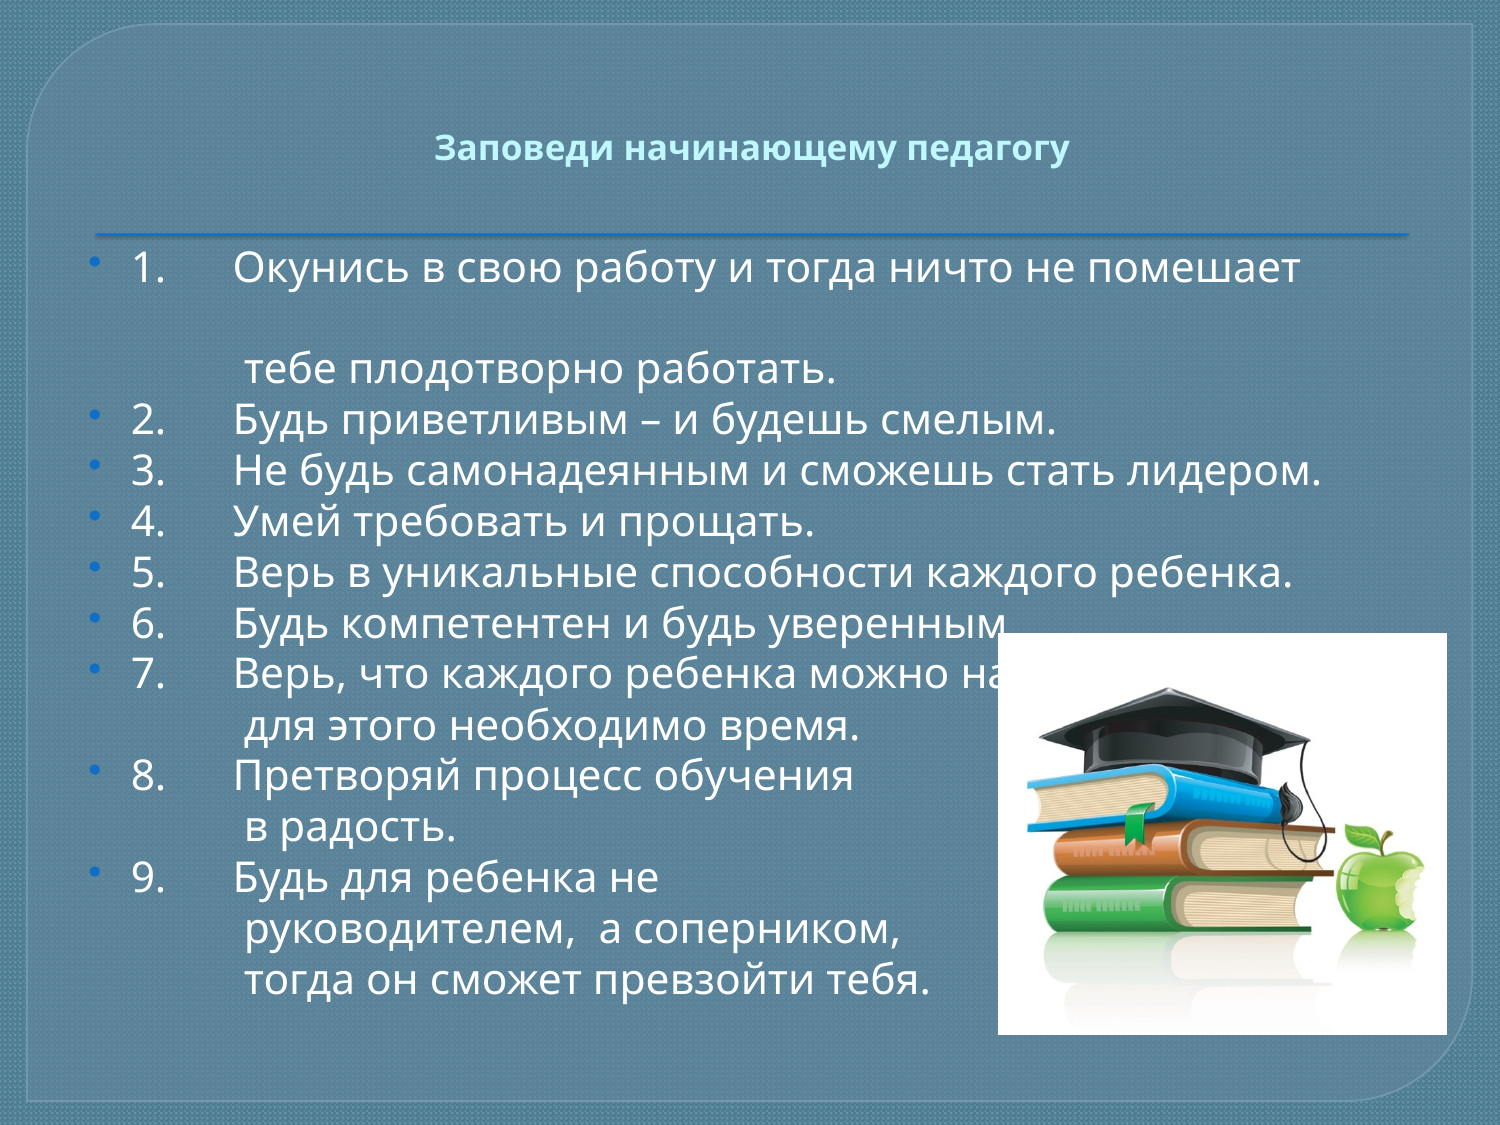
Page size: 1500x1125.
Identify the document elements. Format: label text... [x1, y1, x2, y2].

title Заповеди начинающему педагогу [75, 30, 1425, 184]
list 1. Окунись в свою работу и тогда ничто не помешает тебе плодотворно работать. 2. Будь приветливым – и будешь смелым. 3. Не будь самонадеянным и сможешь стать лидером. 4. Умей требовать и прощать. 5. Верь в уникальные способности каждого ребенка. 6. Будь компетентен и будь уверенным. 7. Верь, что каждого ребенка можно научить, только для этого необходимо время. 8. Претворяй процесс обучения в радость. 9. Будь для ребенка не руководителем, а соперником, тогда он сможет превзойти тебя. [75, 184, 1425, 1013]
picture [997, 633, 1448, 1036]
